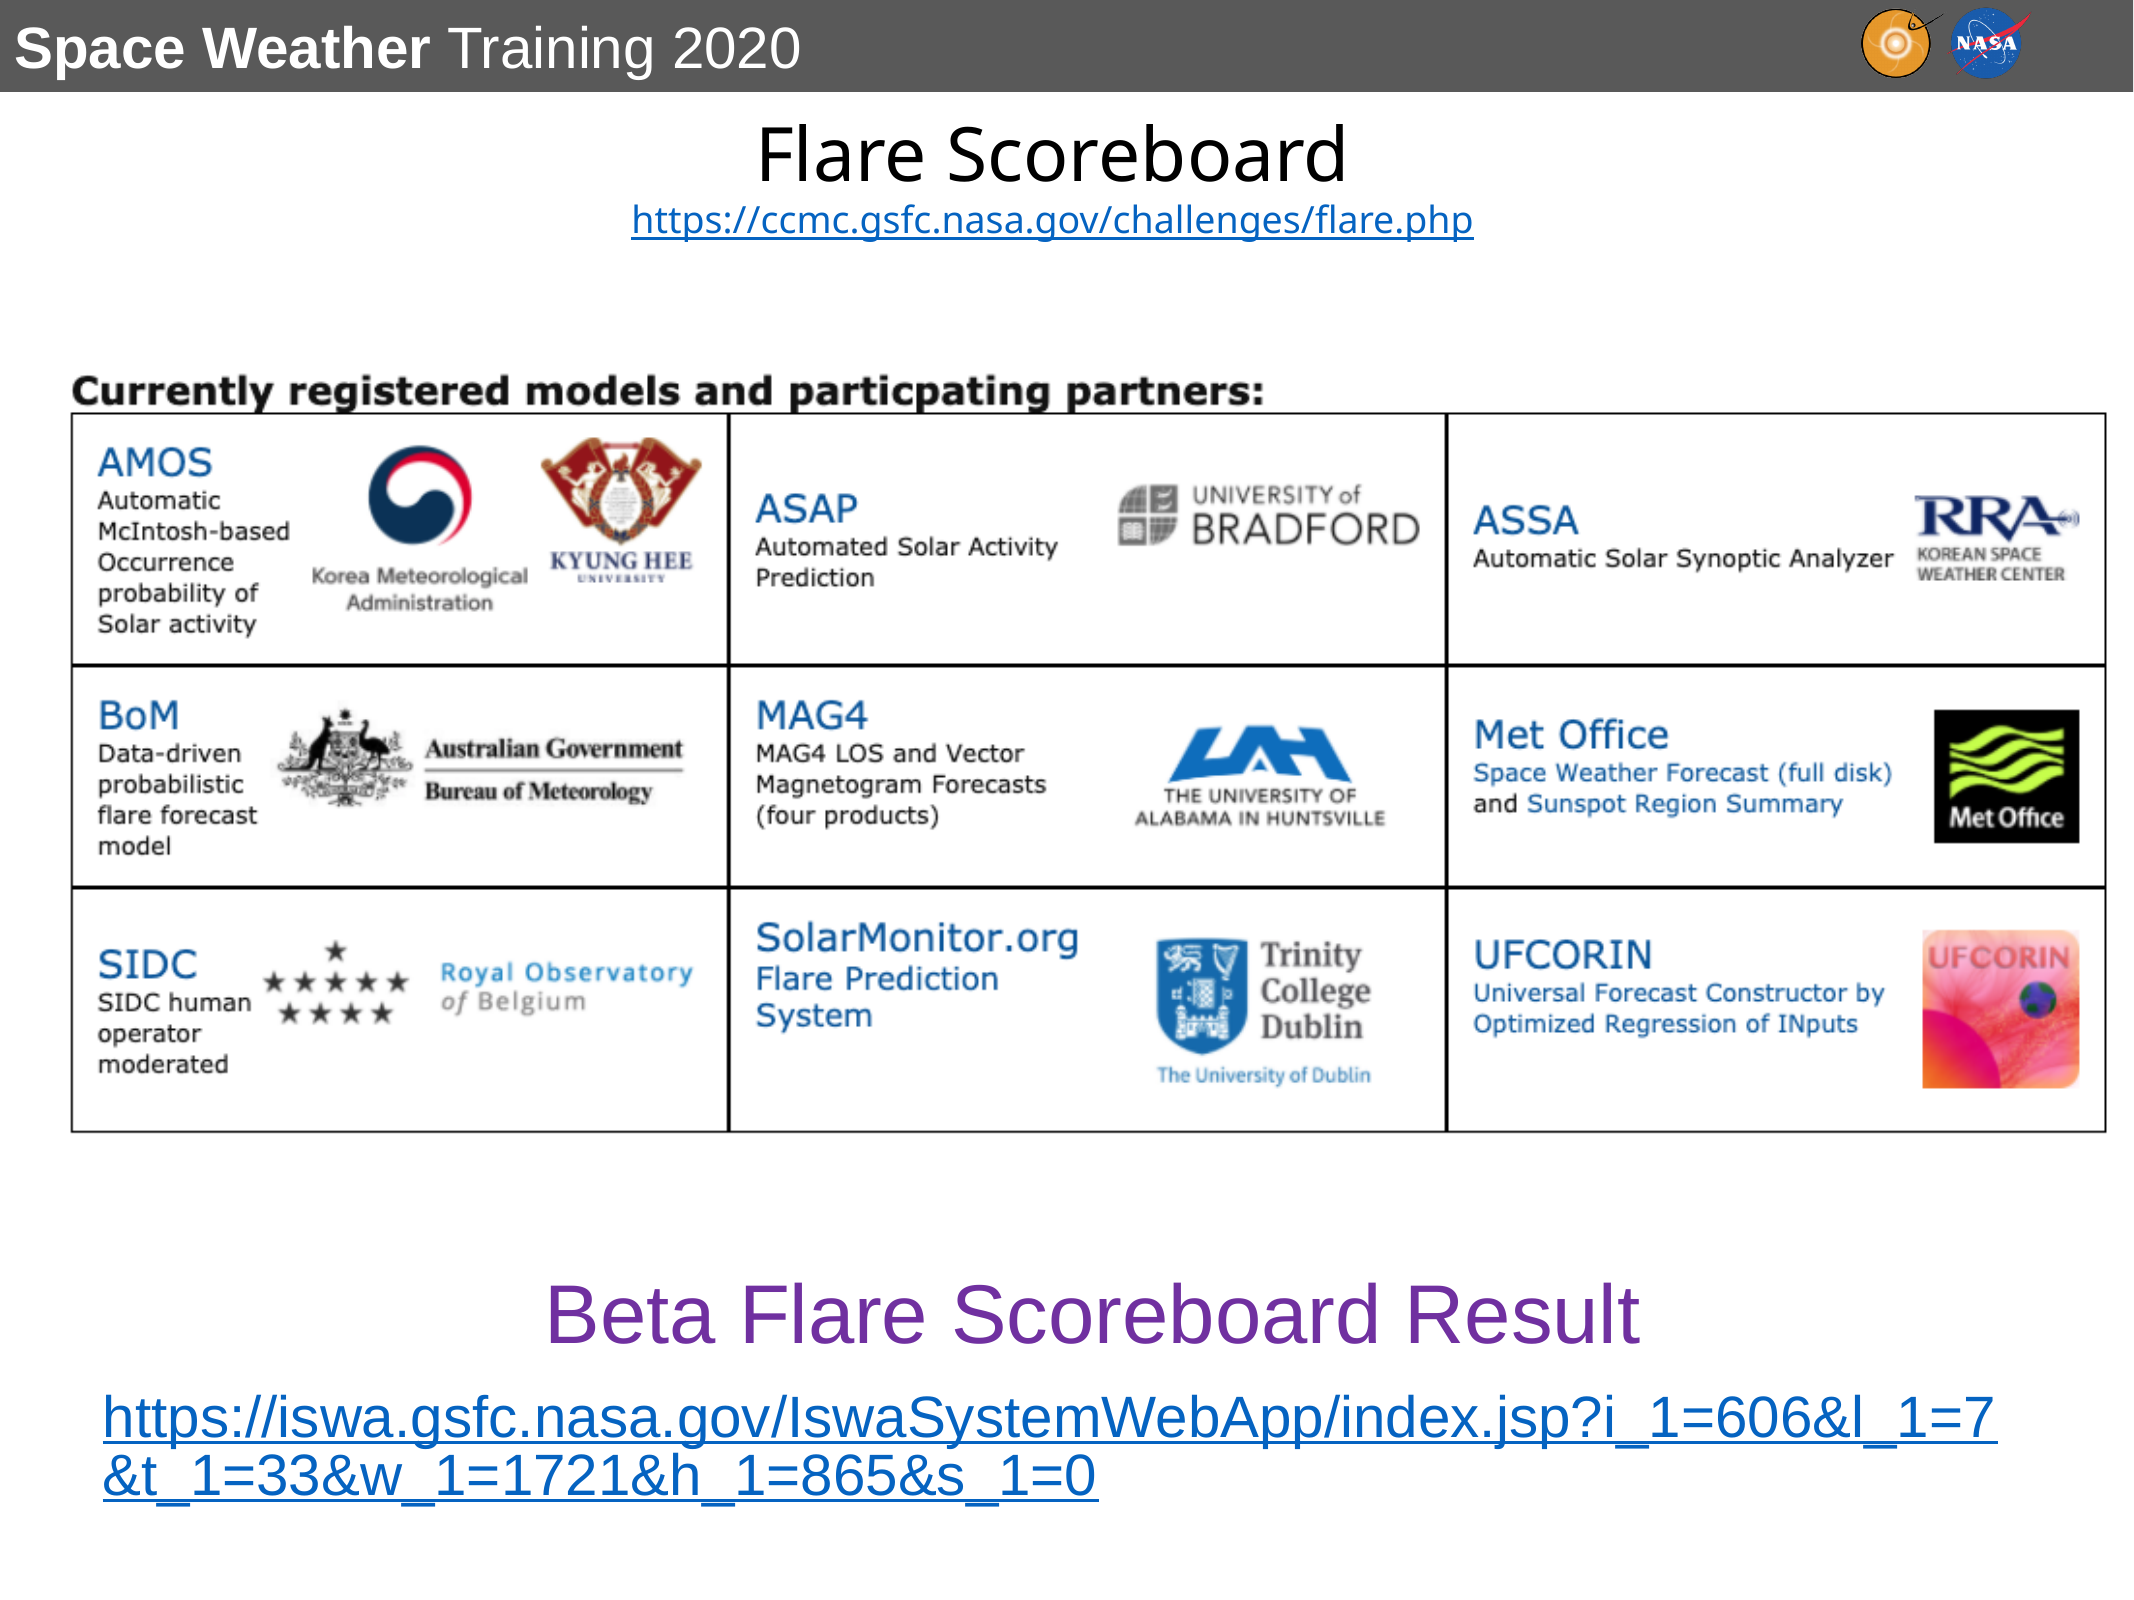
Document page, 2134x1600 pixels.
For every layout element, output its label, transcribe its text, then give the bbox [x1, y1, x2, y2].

text_box Beta Flare Scoreboard Result [529, 1252, 1657, 1368]
text_box https://iswa.gsfc.nasa.gov/IswaSystemWebApp/index.jsp?i_1=606&l_1=7&t_1=33&w_1=1721&h_1=865&s_1=0 [87, 1371, 2018, 1457]
picture [52, 328, 2134, 1168]
title Flare Scoreboard https://ccmc.gsfc.nasa.gov/challenges/flare.php [386, 101, 1719, 244]
picture [1861, 6, 2032, 79]
